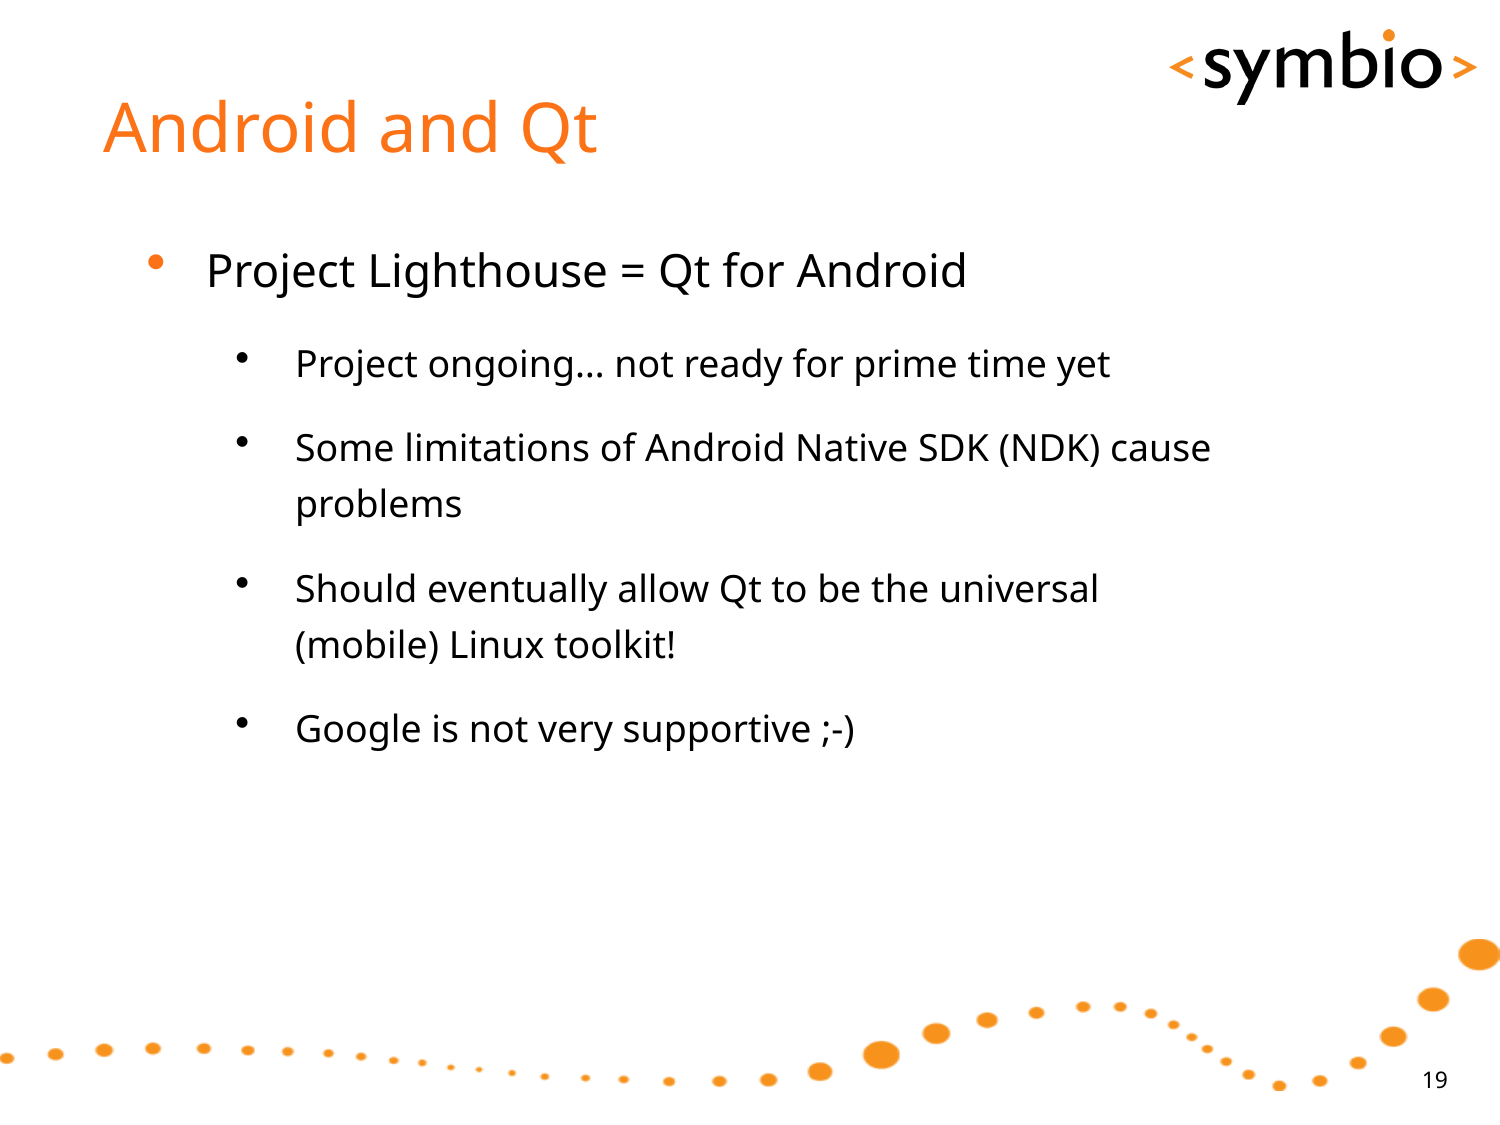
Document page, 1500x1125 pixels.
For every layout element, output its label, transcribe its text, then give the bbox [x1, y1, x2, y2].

list Project Lighthouse = Qt for Android Project ongoing… not ready for prime time yet Some limitations of Android Native SDK (NDK) cause problems Should eventually allow Qt to be the universal (mobile) Linux toolkit! Google is not very supportive ;-) [88, 219, 1235, 1036]
slide_number 19 [1399, 1058, 1471, 1100]
picture [0, 939, 1500, 1091]
picture [1169, 29, 1477, 105]
title Android and Qt [88, 30, 1235, 219]
